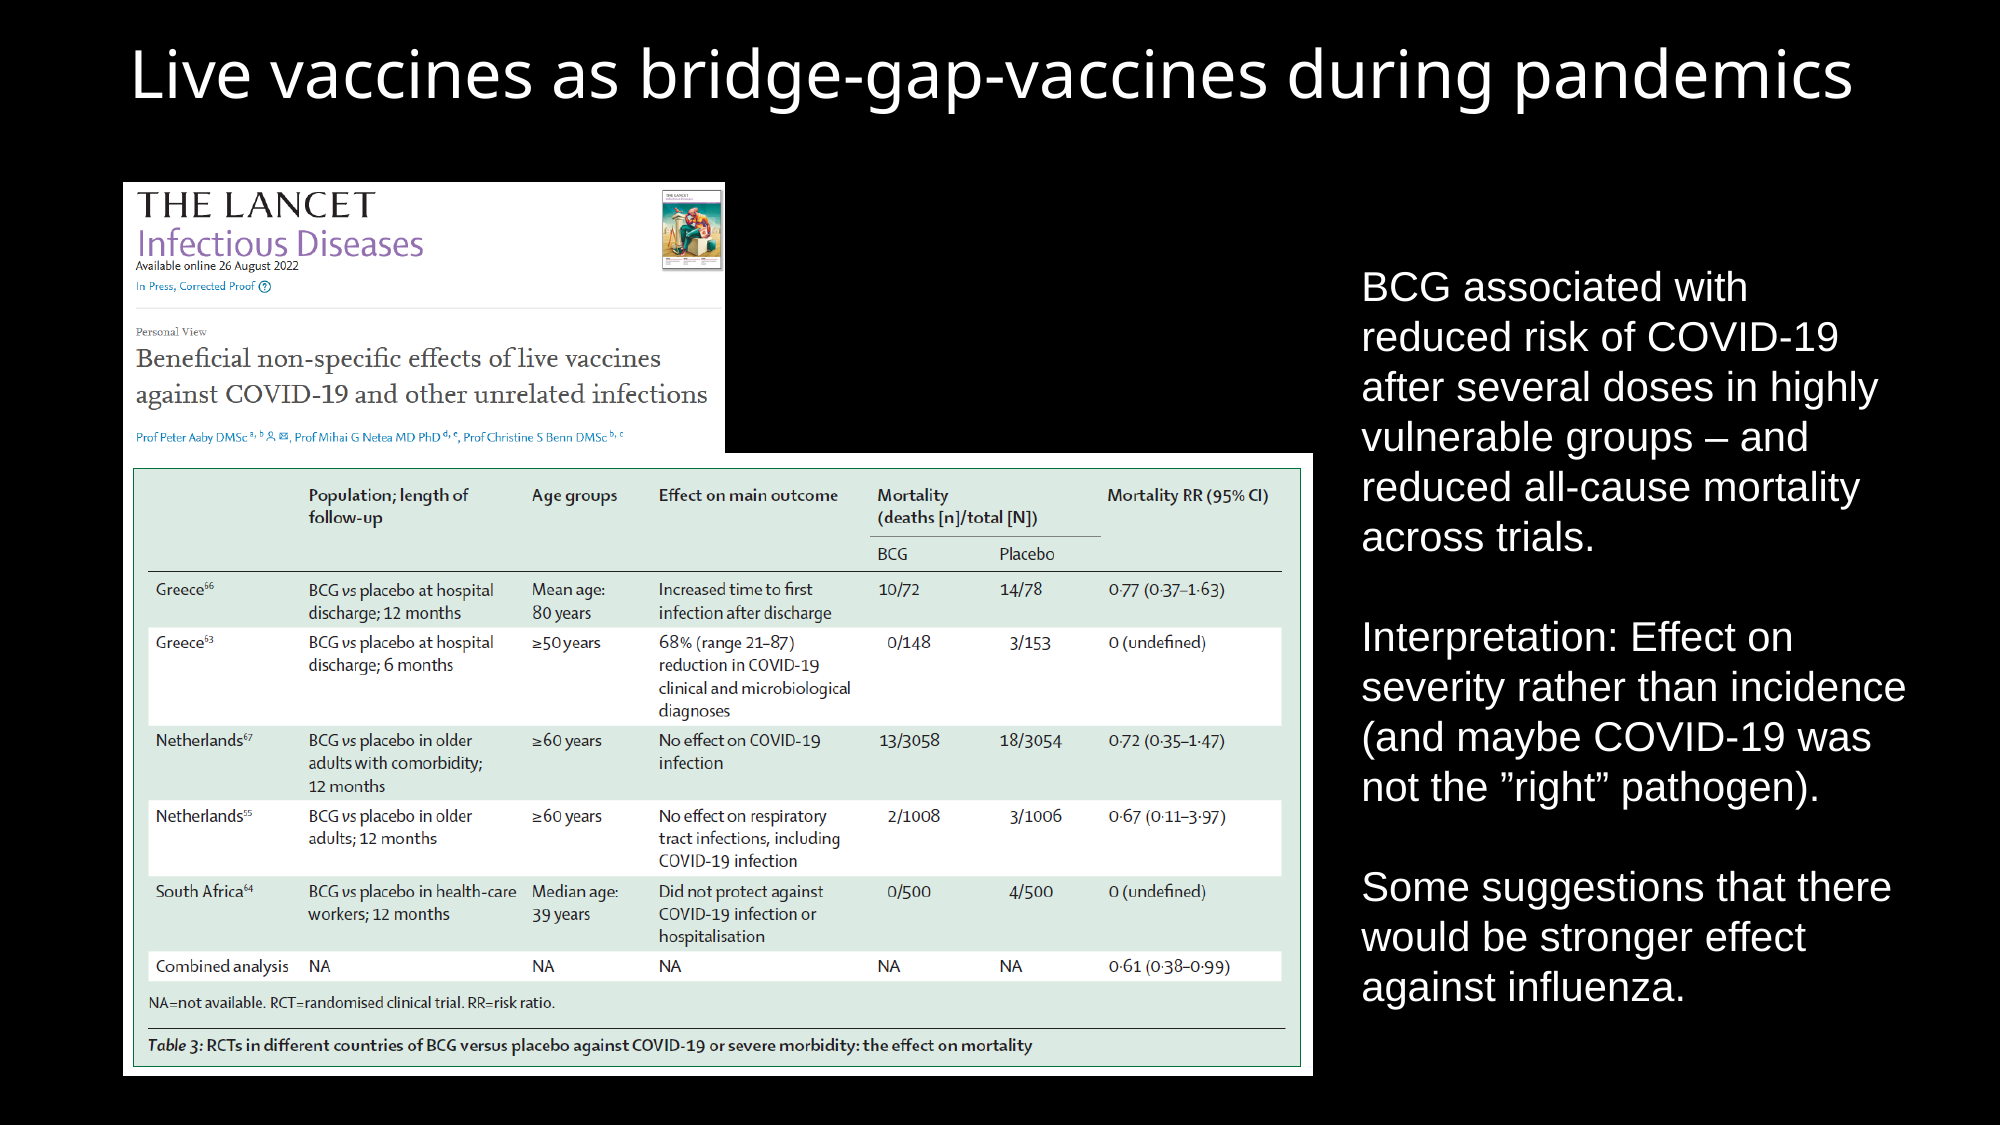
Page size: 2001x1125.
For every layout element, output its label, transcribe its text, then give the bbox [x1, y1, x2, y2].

text_box BCG associated with reduced risk of COVID-19 after several doses in highly vulnerable groups – and reduced all-cause mortality across trials. Interpretation: Effect on severity rather than incidence (and maybe COVID-19 was not the ”right” pathogen). Some suggestions that there would be stronger effect against influenza. [1346, 252, 1926, 1018]
picture [122, 181, 1313, 1076]
title Live vaccines as bridge-gap-vaccines during pandemics [20, 24, 1967, 141]
